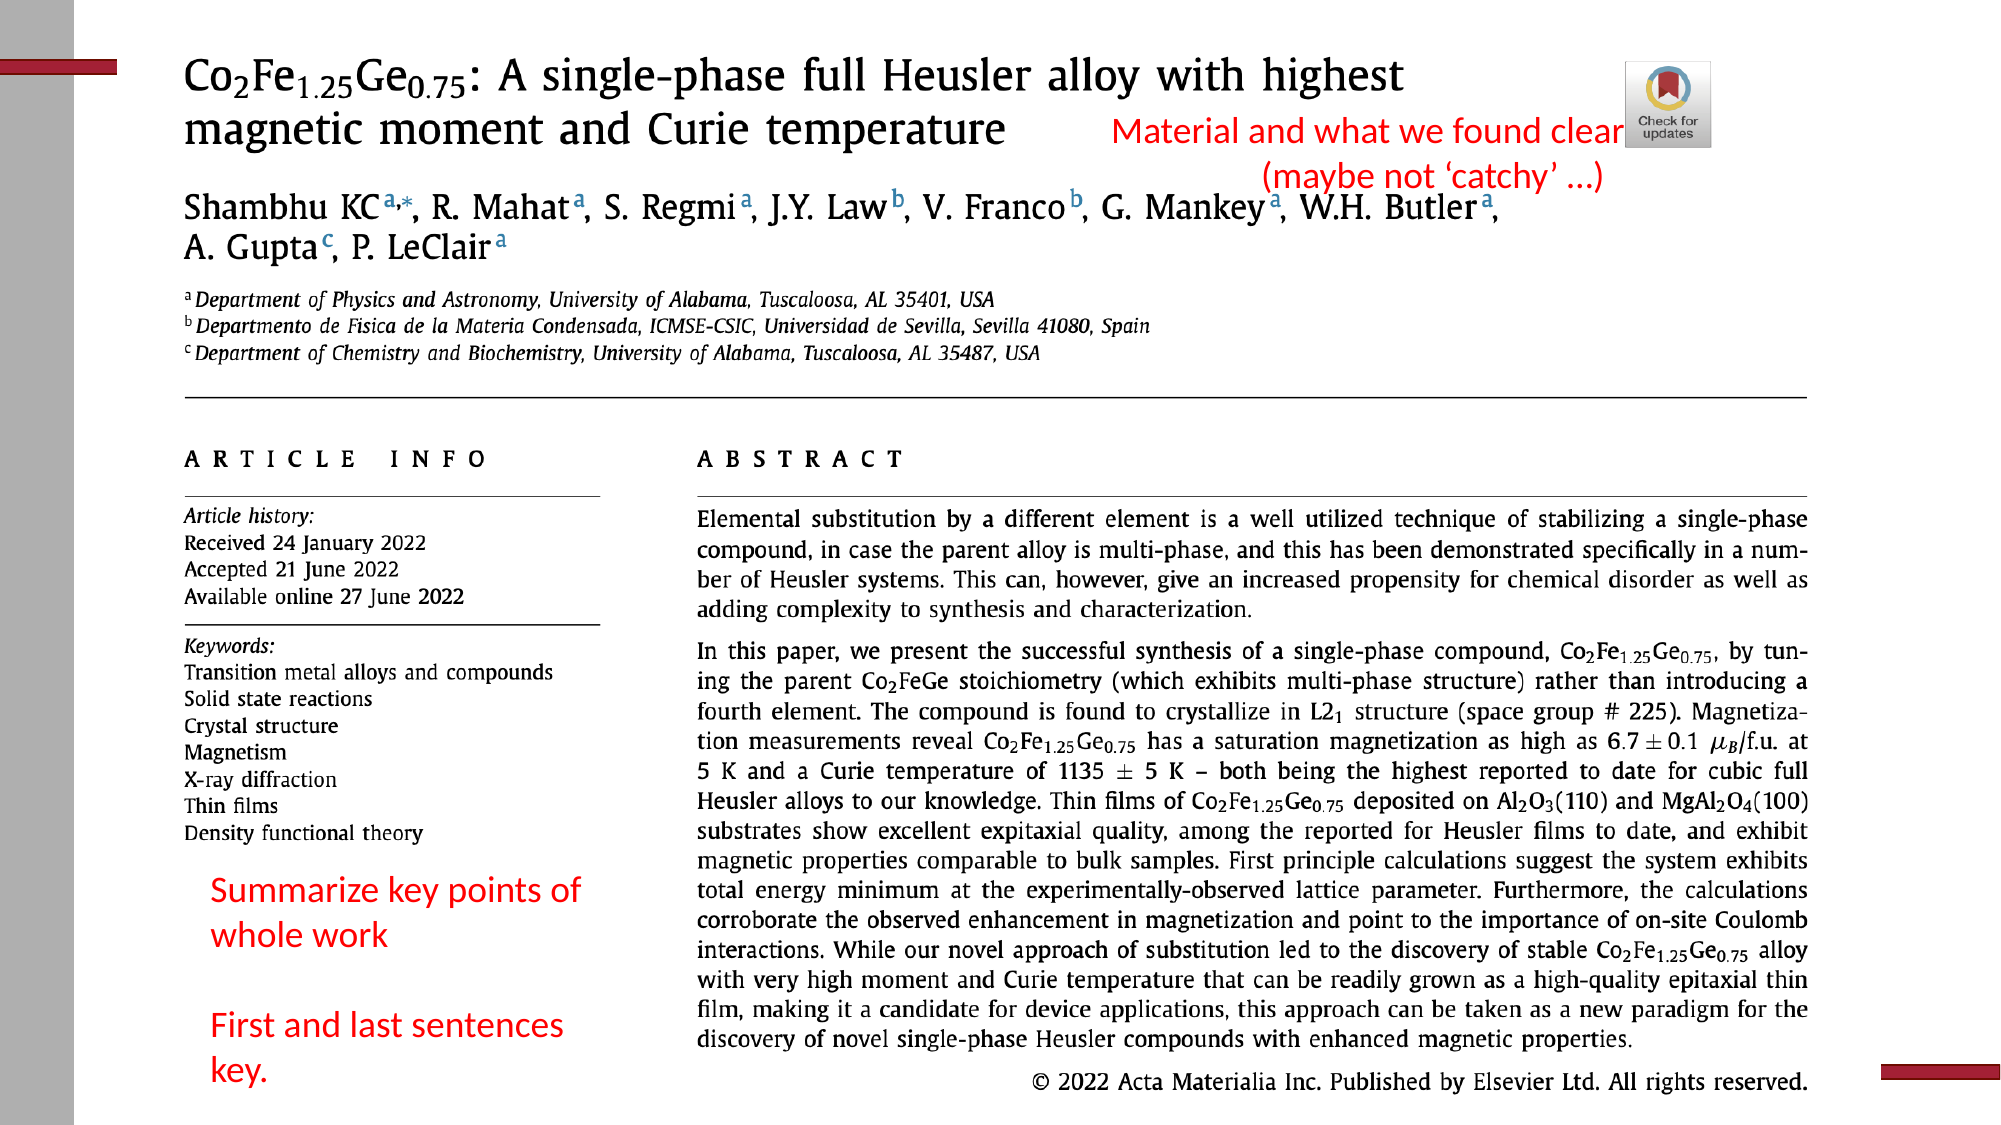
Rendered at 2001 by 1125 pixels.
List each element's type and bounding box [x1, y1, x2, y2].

picture [117, 0, 1881, 1125]
